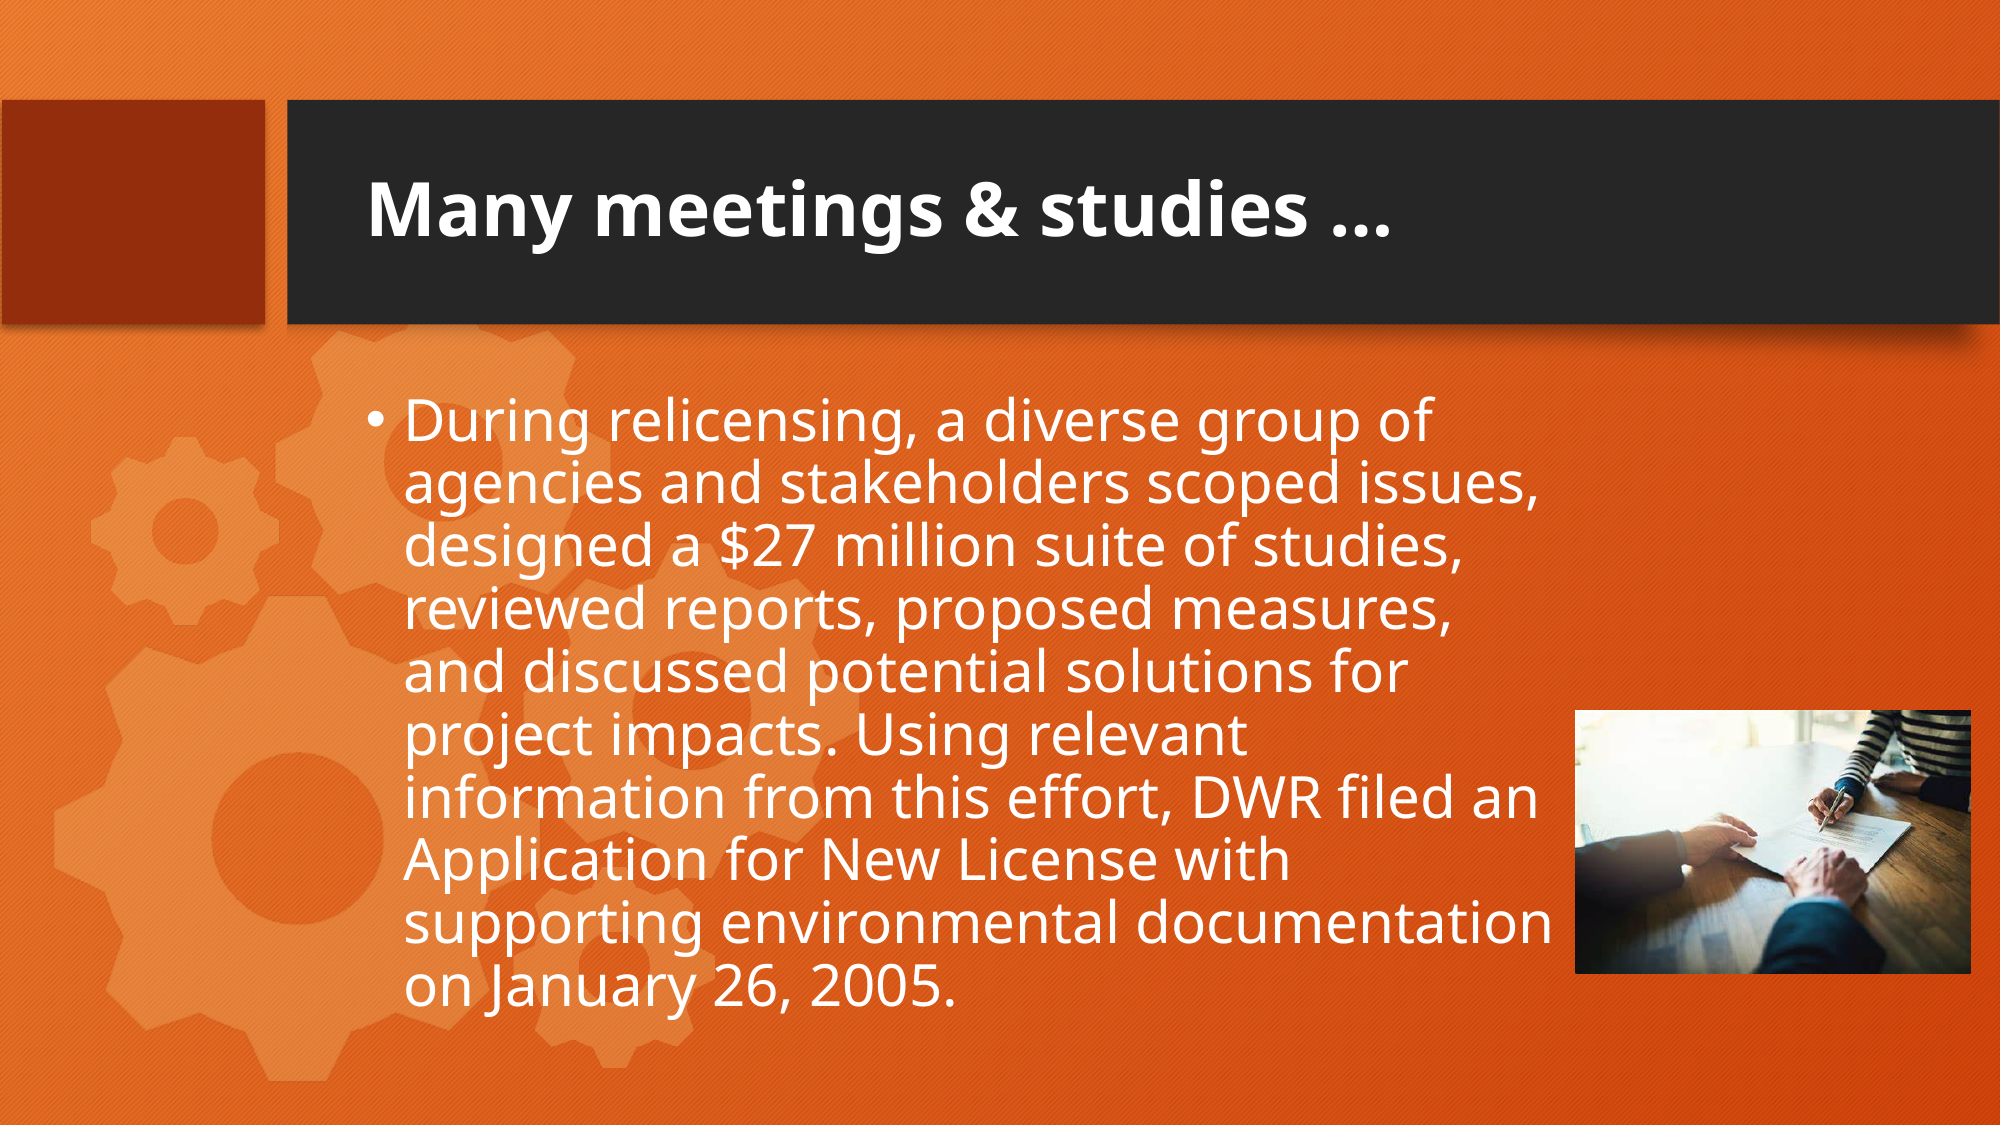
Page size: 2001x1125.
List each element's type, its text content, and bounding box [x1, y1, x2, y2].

title Many meetings & studies … [350, 123, 1928, 301]
list During relicensing, a diverse group of agencies and stakeholders scoped issues, designed a $27 million suite of studies, reviewed reports, proposed measures, and discussed potential solutions for project impacts. Using relevant information from this effort, DWR filed an Application for New License with supporting environmental documentation on January 26, 2005. [350, 383, 1576, 1066]
picture [1575, 710, 1971, 974]
picture [11, 226, 2000, 1109]
